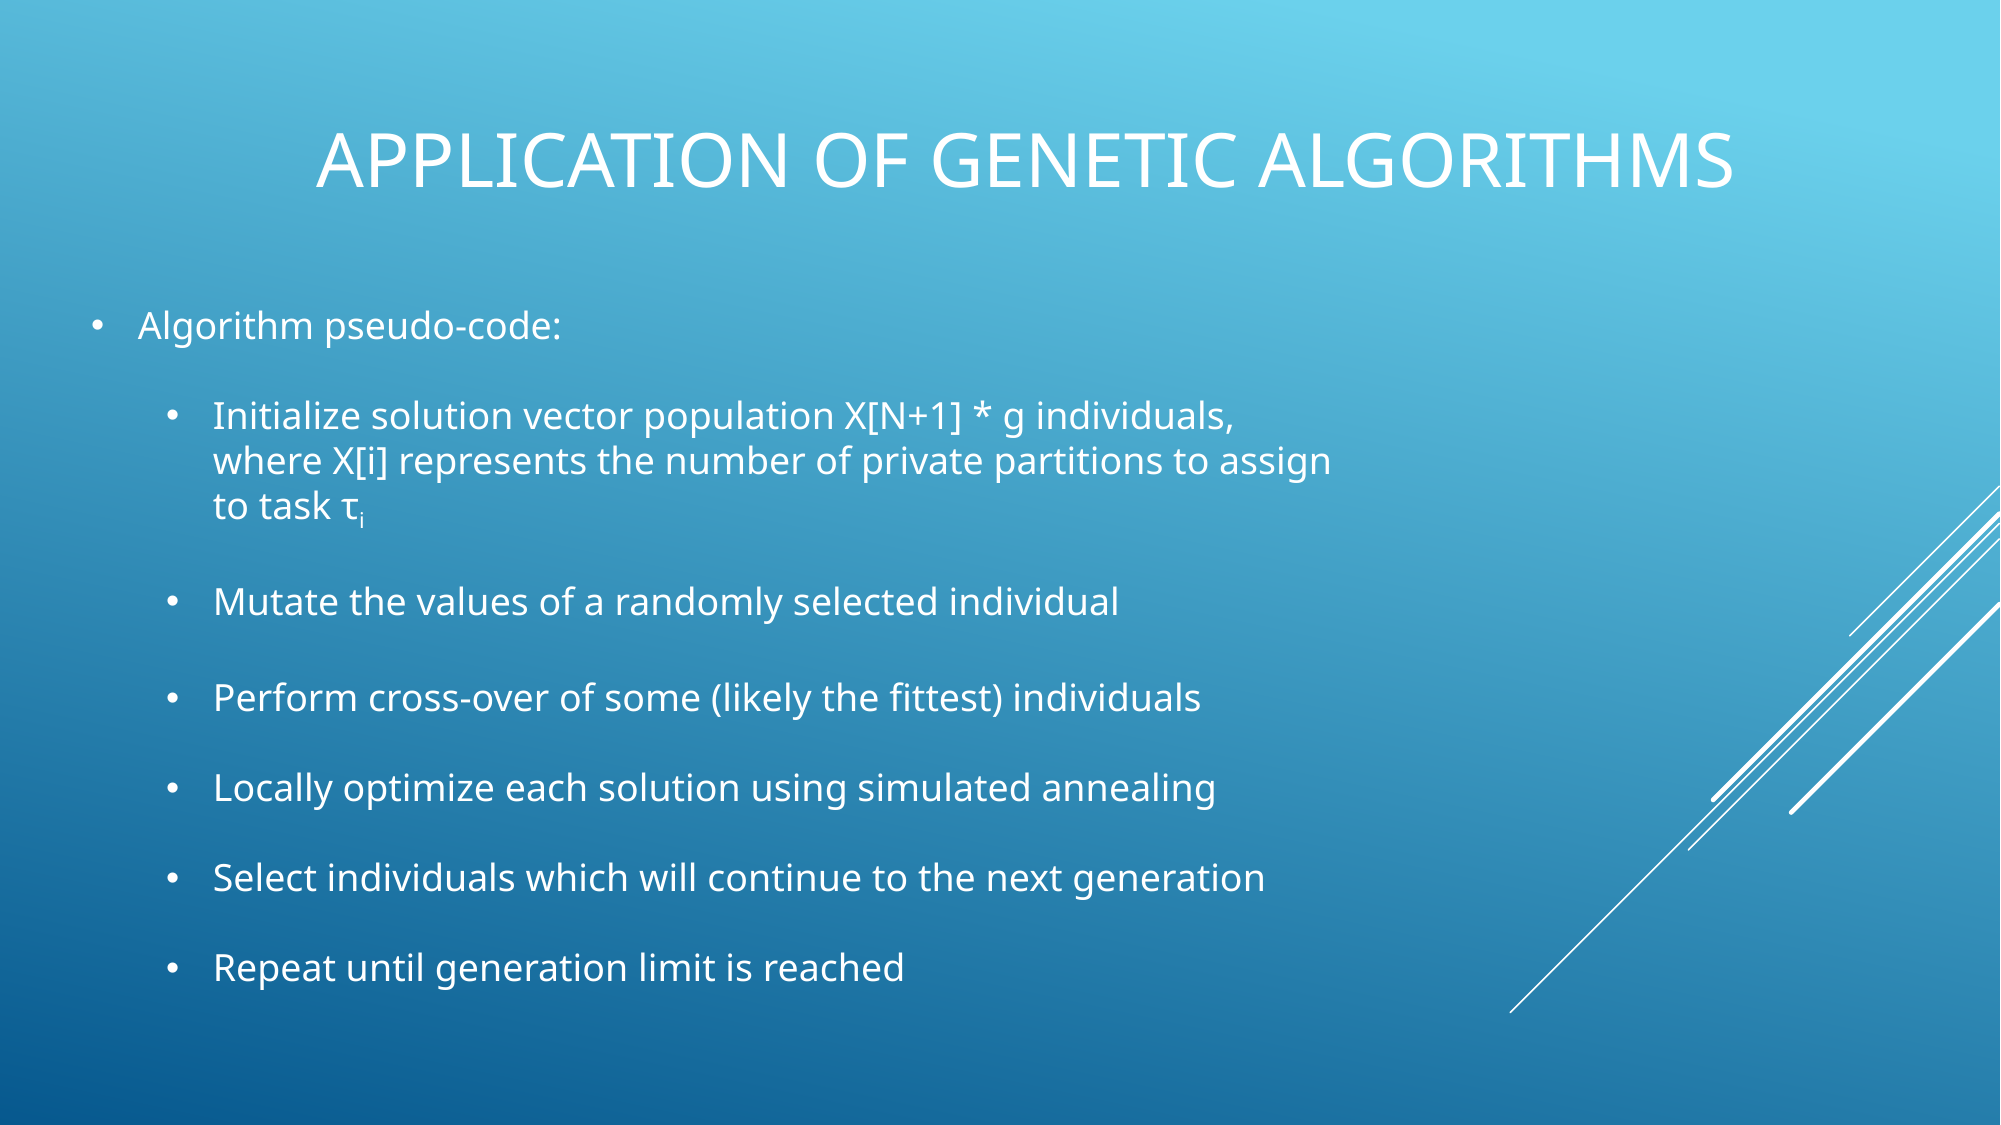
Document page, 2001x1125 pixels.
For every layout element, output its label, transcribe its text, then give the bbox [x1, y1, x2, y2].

title Application of genetic algorithms [236, 33, 1817, 281]
text_box Algorithm pseudo-code: Initialize solution vector population X[N+1] * g individuals, where X[i] represents the number of private partitions to assign to task τi Mutate the values of a randomly selected individual Perform cross-over of some (likely the fittest) individuals Locally optimize each solution using simulated annealing Select individuals which will continue to the next generation Repeat until generation limit is reached [76, 294, 1353, 1125]
